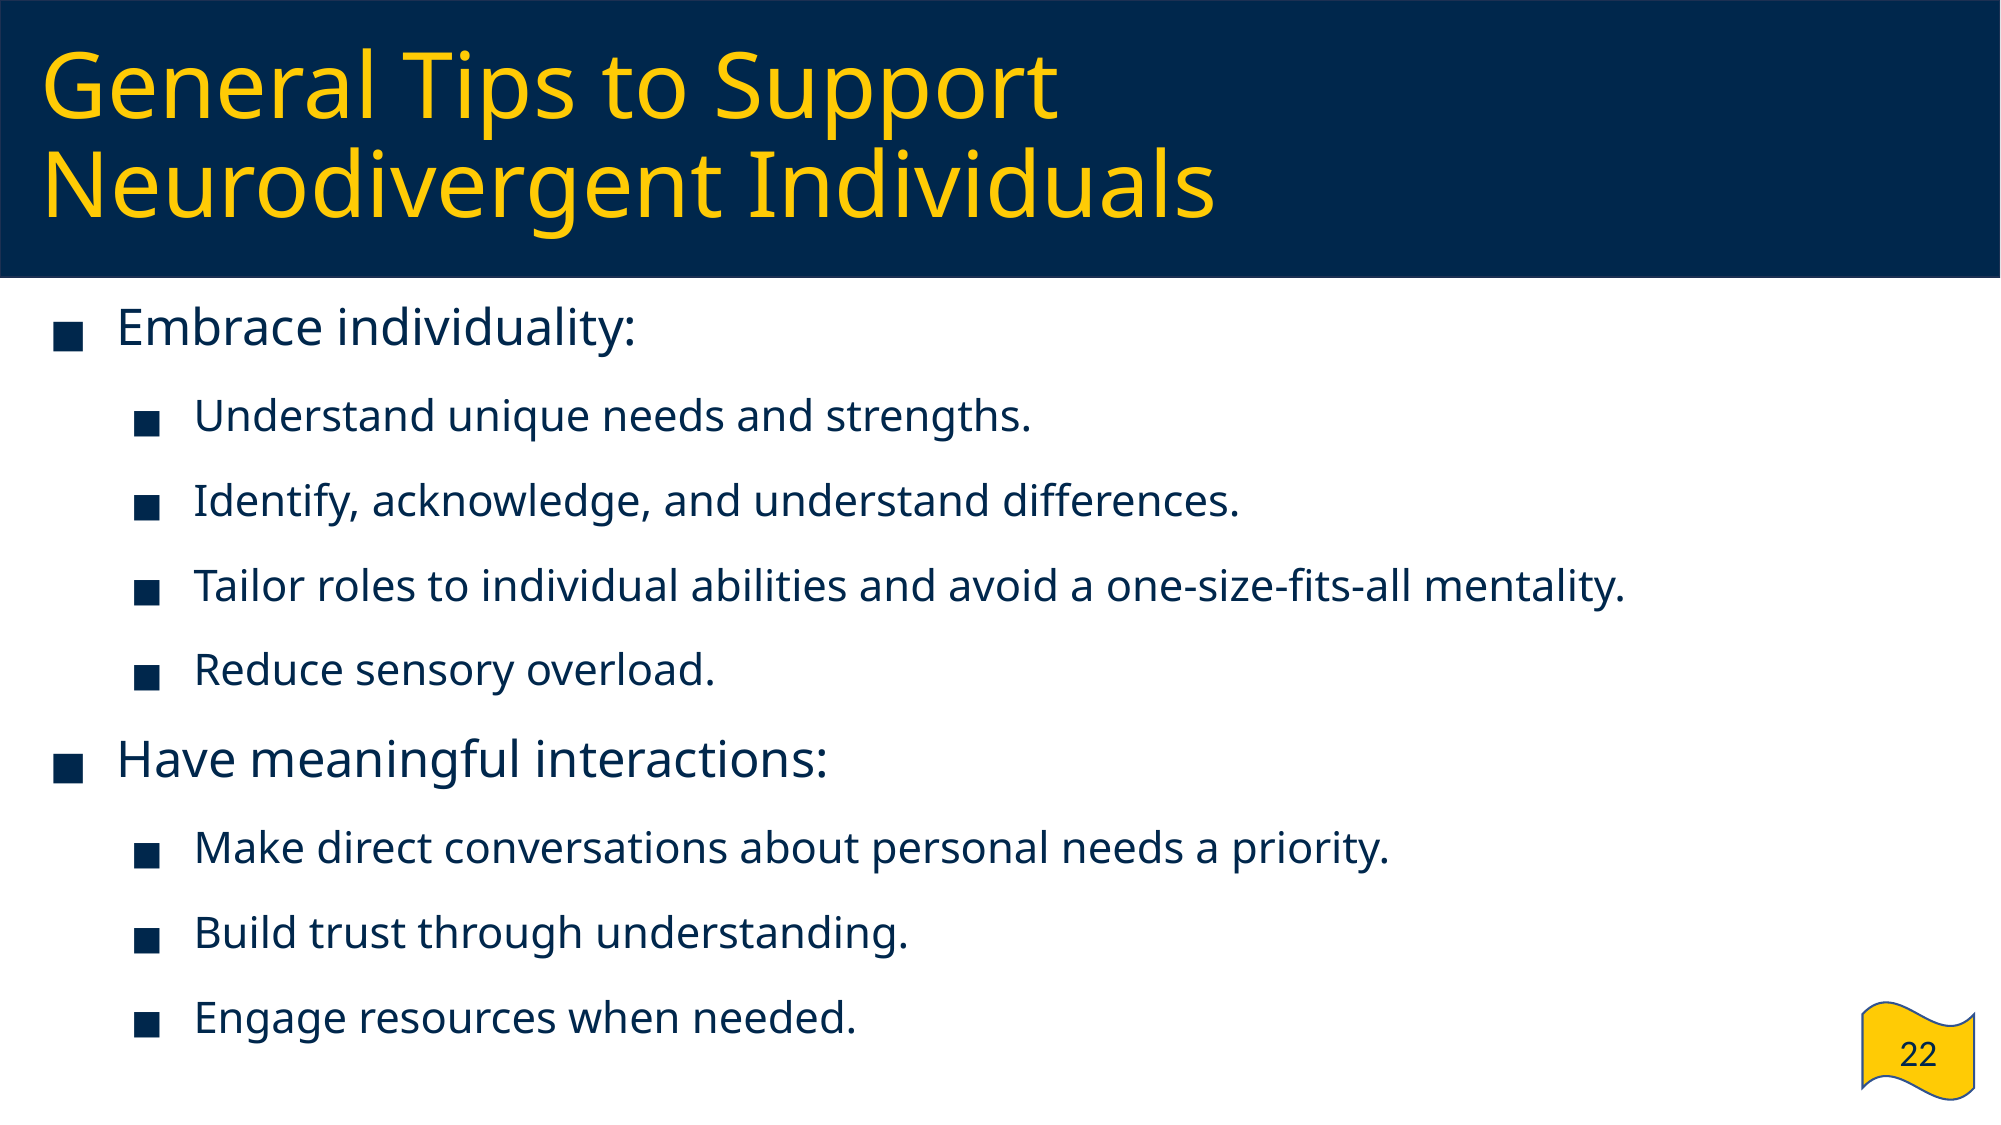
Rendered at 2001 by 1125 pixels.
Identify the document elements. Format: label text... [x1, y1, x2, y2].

title General Tips to Support Neurodivergent Individuals [25, 29, 1557, 248]
list Embrace individuality: Understand unique needs and strengths. Identify, acknowledge, and understand differences. Tailor roles to individual abilities and avoid a one-size-fits-all mentality. Reduce sensory overload. Have meaningful interactions: Make direct conversations about personal needs a priority. Build trust through understanding. Engage resources when needed. [24, 287, 1849, 1050]
